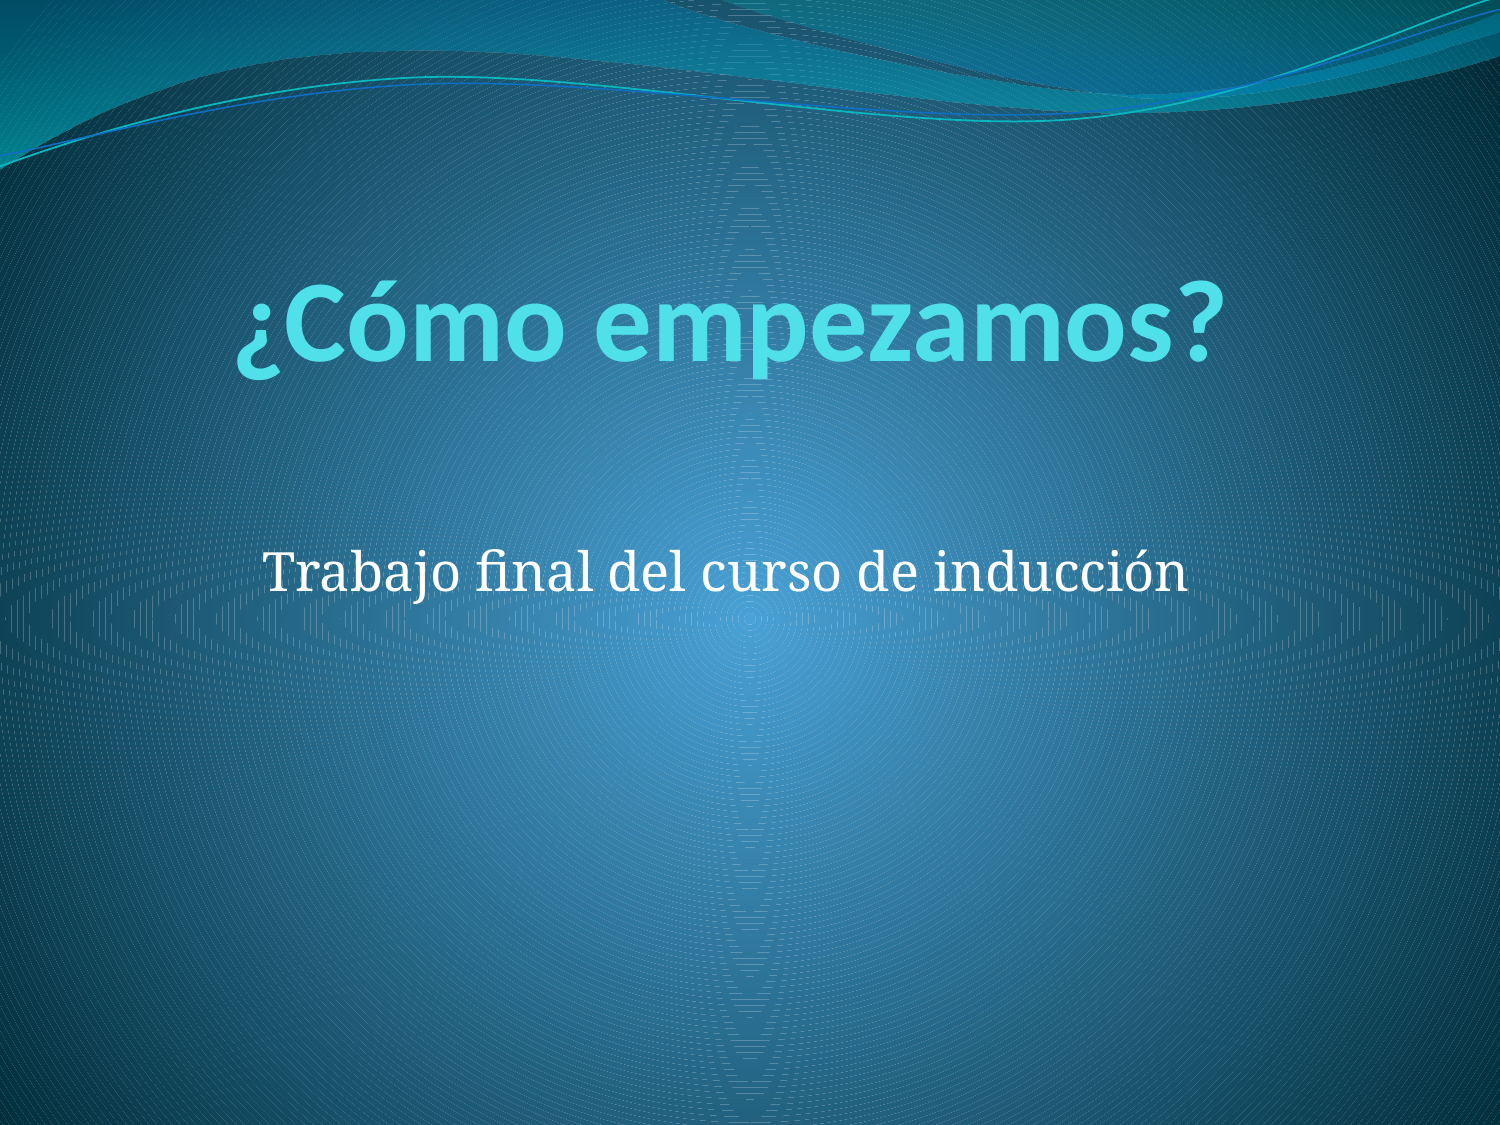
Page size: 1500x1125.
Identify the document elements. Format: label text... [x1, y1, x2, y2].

subtitle Trabajo final del curso de inducción [87, 529, 1376, 818]
title ¿Cómo empezamos? [87, 224, 1376, 525]
